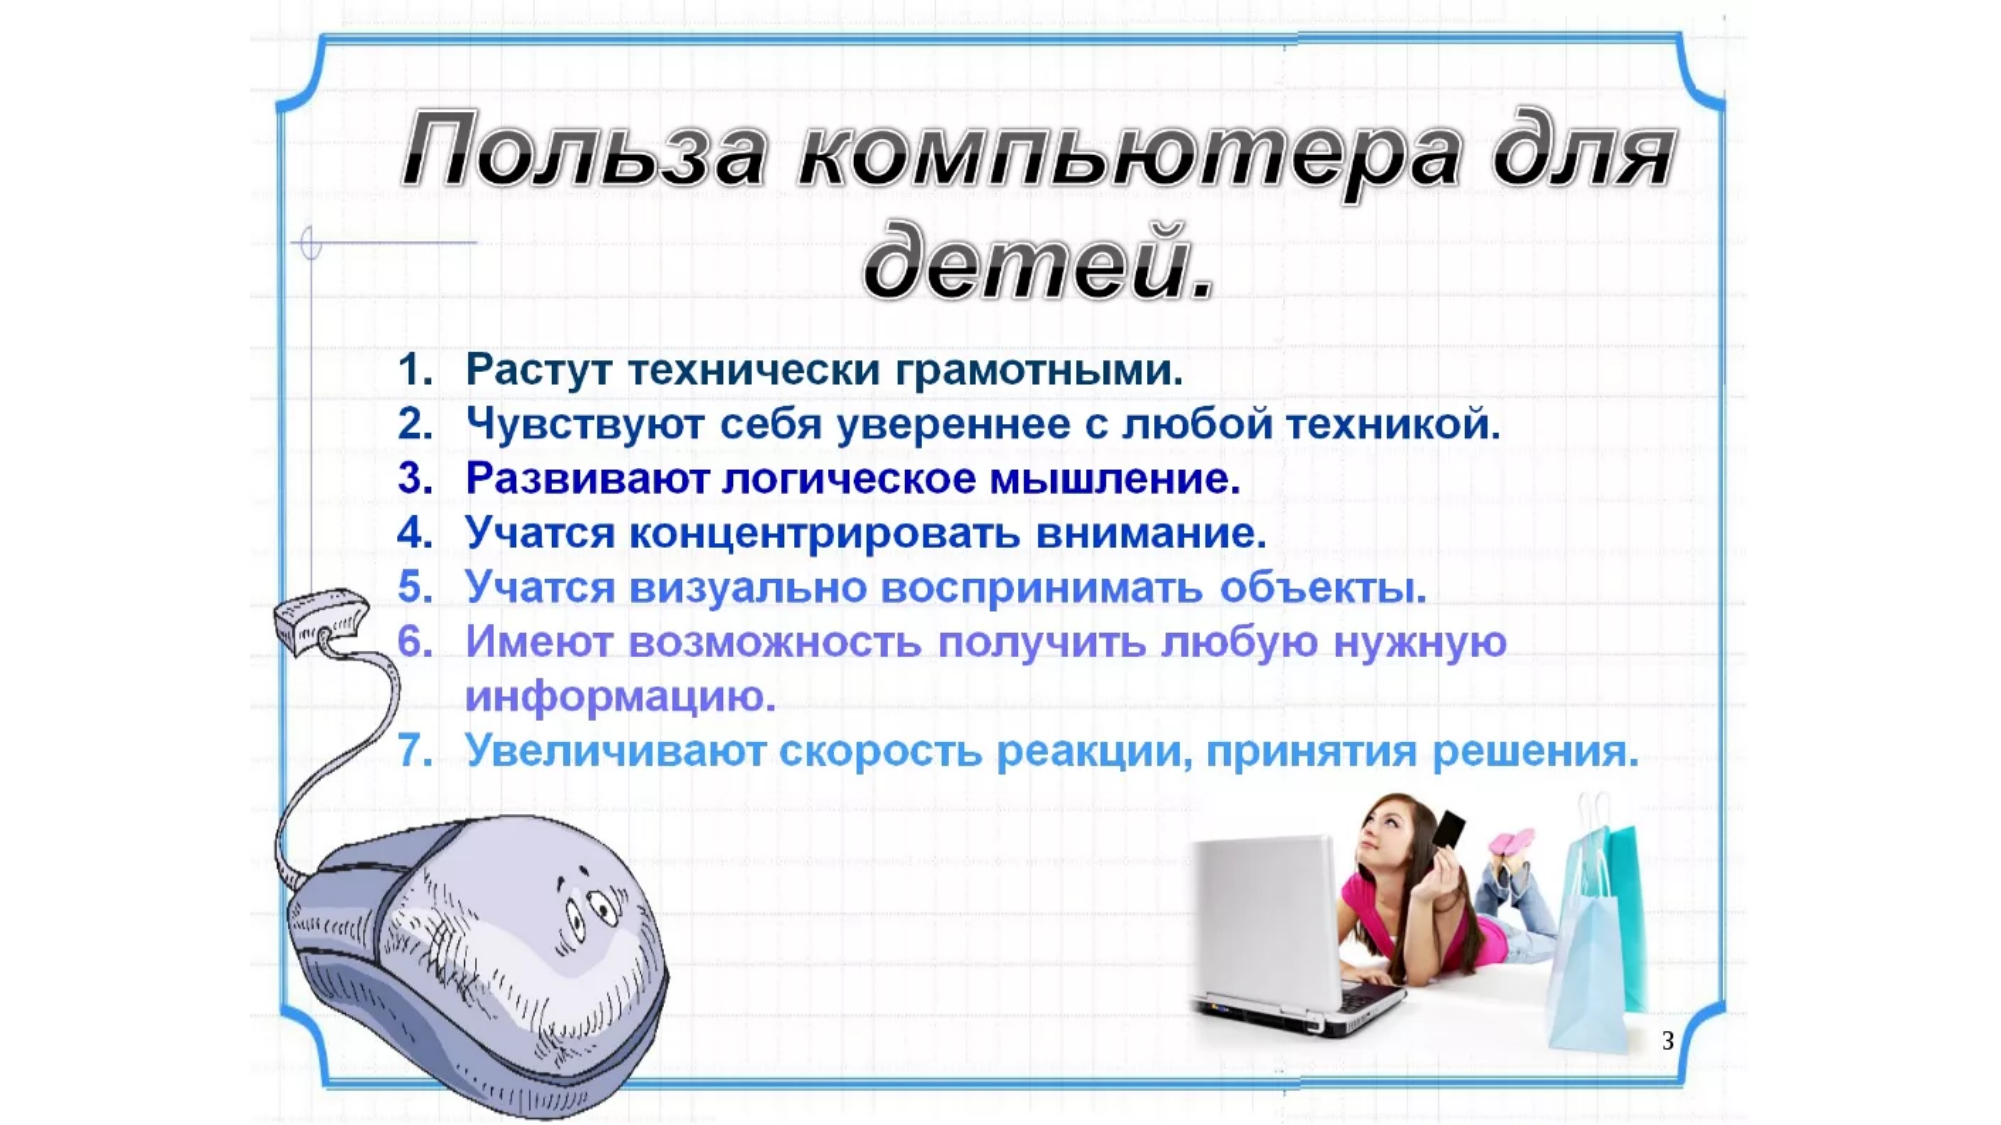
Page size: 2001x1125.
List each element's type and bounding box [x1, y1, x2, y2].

picture [250, 0, 1750, 1125]
